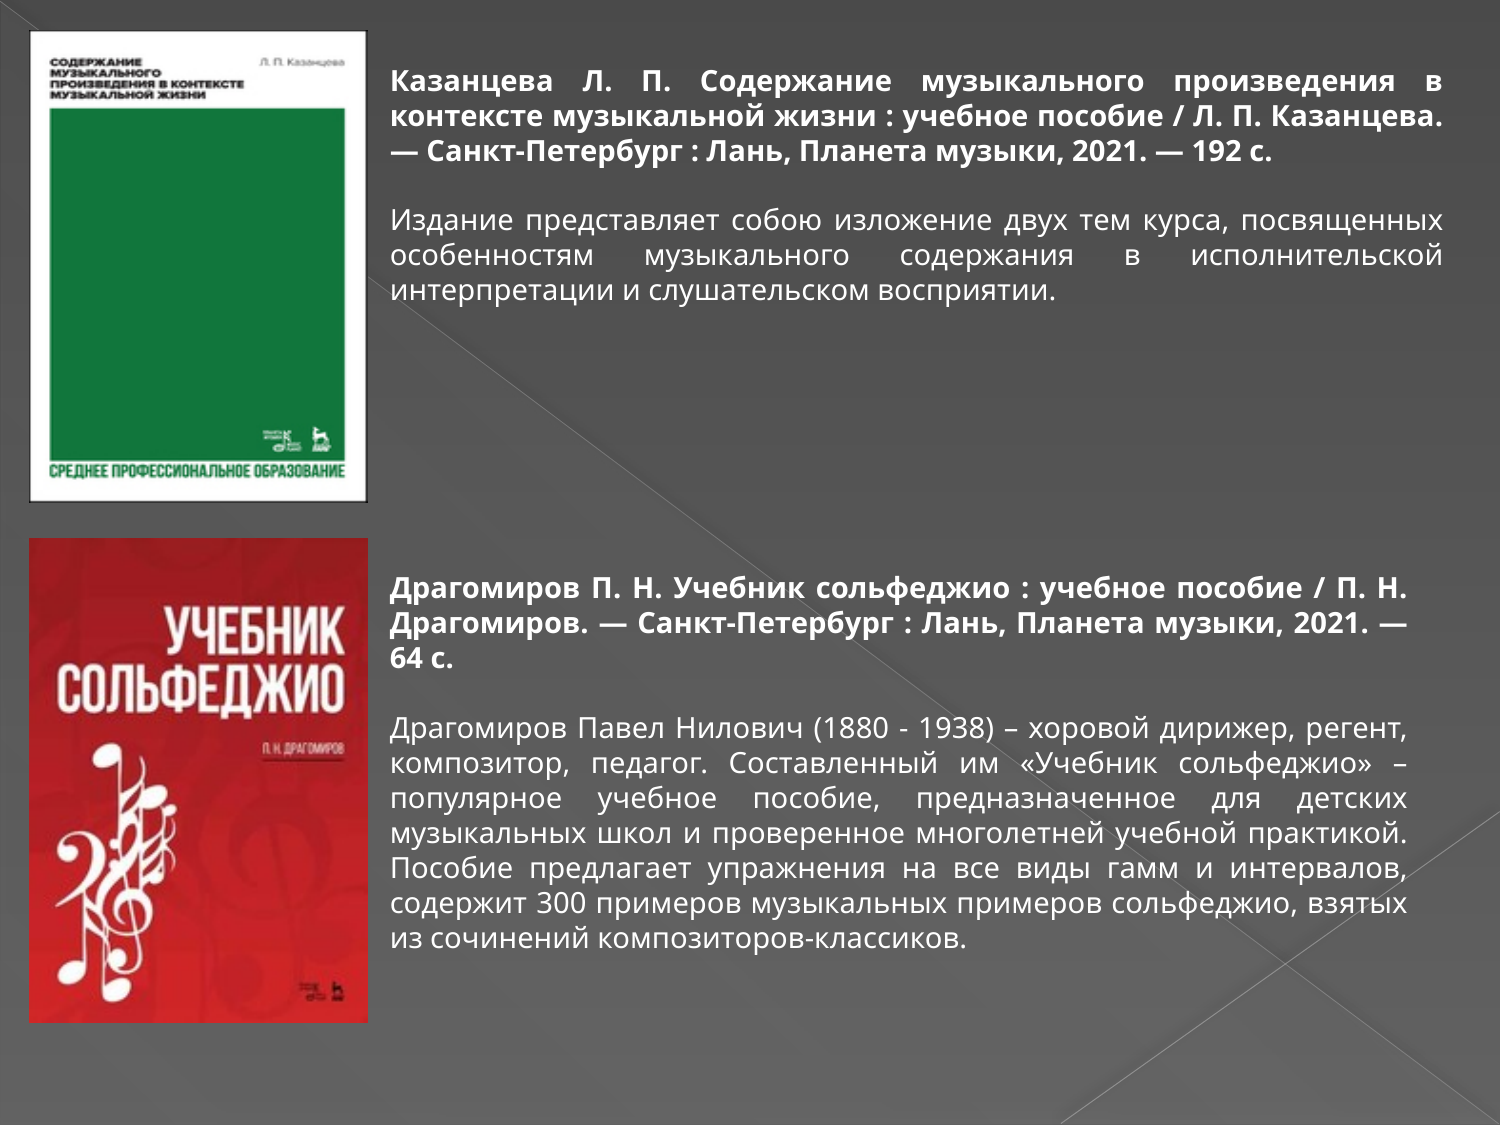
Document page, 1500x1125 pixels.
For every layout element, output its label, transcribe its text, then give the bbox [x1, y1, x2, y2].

text_box Казанцева Л. П. Содержание музыкального произведения в контексте музыкальной жизни : учебное пособие / Л. П. Казанцева. — Санкт-Петербург : Лань, Планета музыки, 2021. — 192 с. Издание представляет собою изложение двух тем курса, посвященных особенностям музыкального содержания в исполнительской интерпретации и слушательском восприятии. [375, 54, 1459, 314]
picture [29, 538, 369, 1024]
text_box Драгомиров П. Н. Учебник сольфеджио : учебное пособие / П. Н. Драгомиров. — Санкт-Петербург : Лань, Планета музыки, 2021. — 64 с. Драгомиров Павел Нилович (1880 - 1938) – хоровой дирижер, регент, композитор, педагог. Составленный им «Учебник сольфеджио» – популярное учебное пособие, предназначенное для детских музыкальных школ и проверенное многолетней учебной практикой. Пособие предлагает упражнения на все виды гамм и интервалов, содержит 300 примеров музыкальных примеров сольфеджио, взятых из сочинений композиторов-классиков. [375, 562, 1424, 962]
picture [29, 30, 369, 503]
